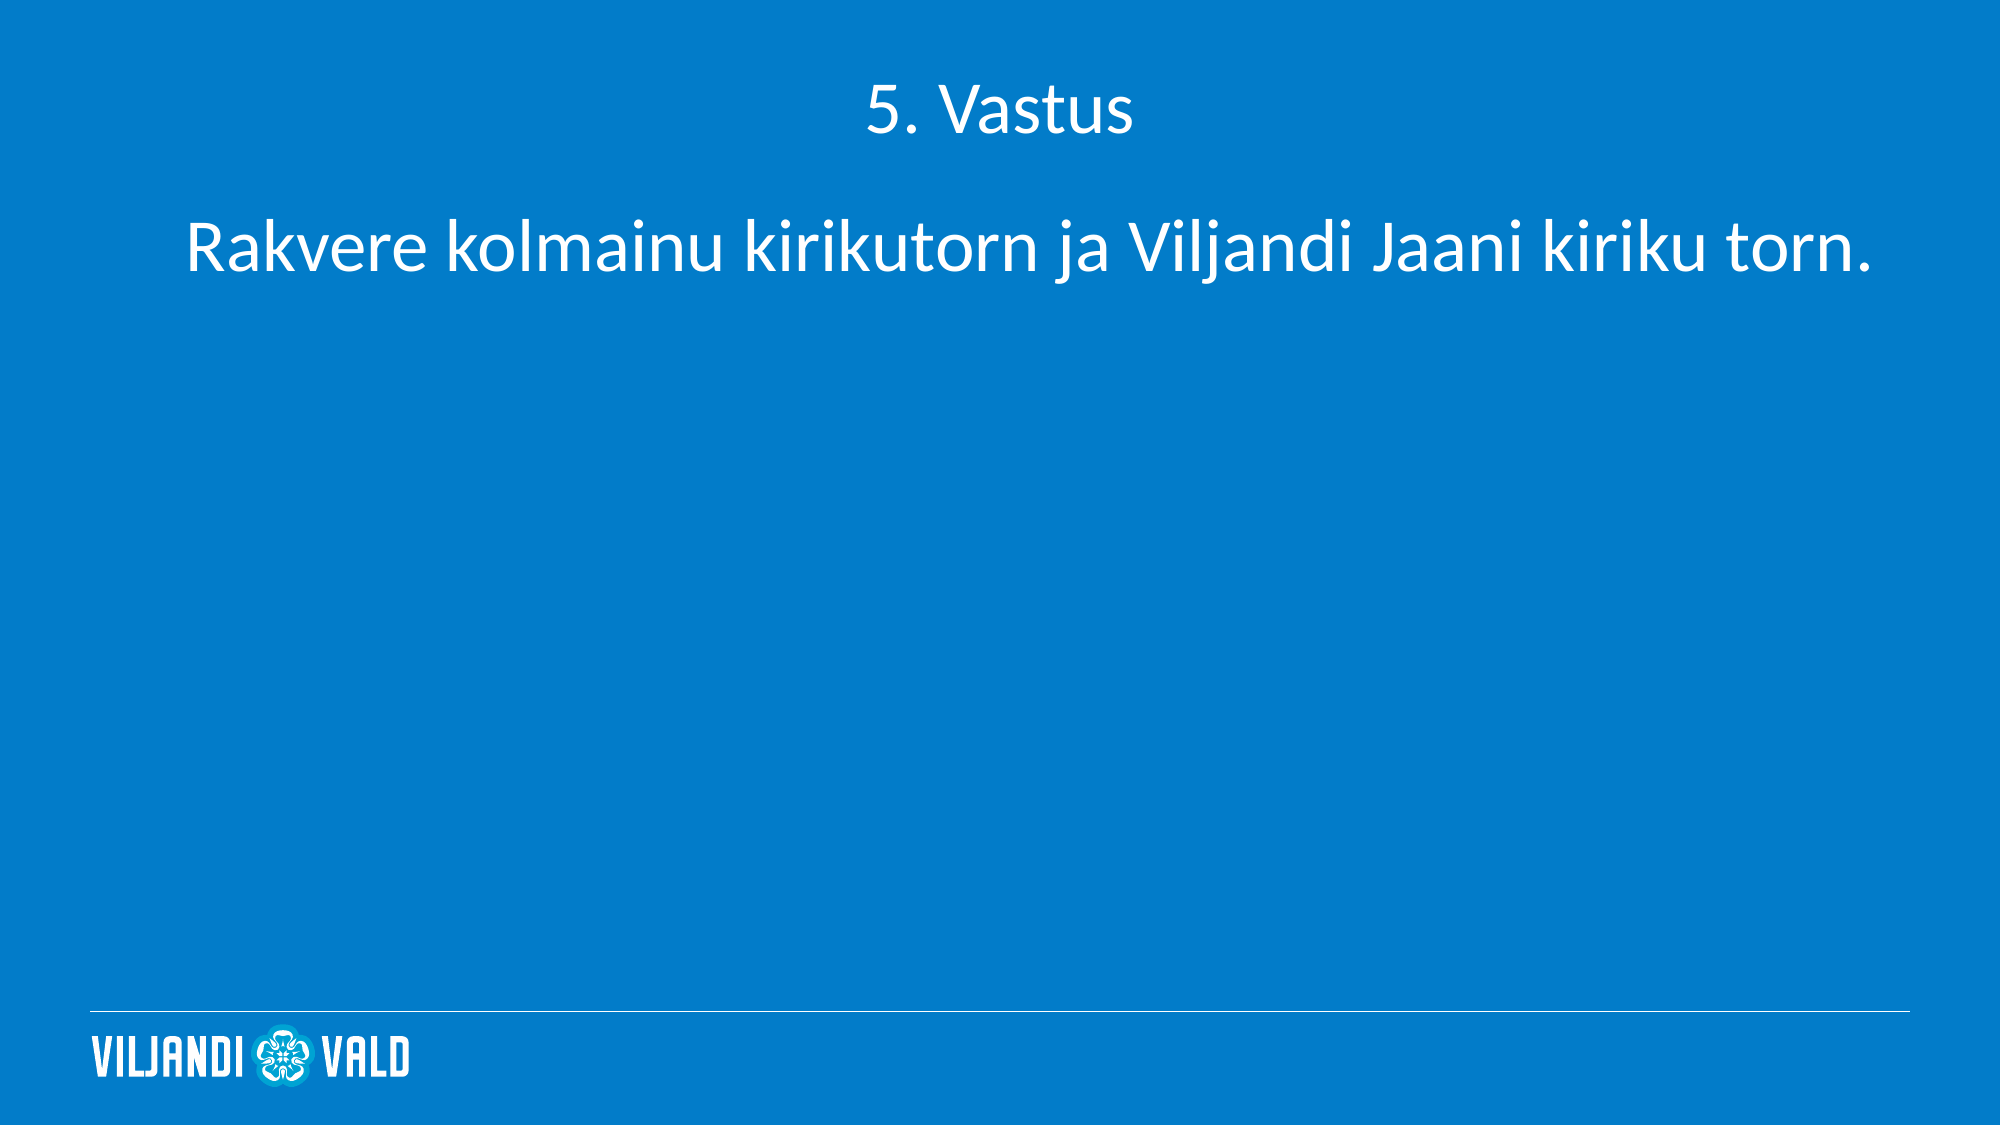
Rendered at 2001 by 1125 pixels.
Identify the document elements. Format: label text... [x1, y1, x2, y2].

list Rakvere kolmainu kirikutorn ja Viljandi Jaani kiriku torn. [161, 186, 1900, 1005]
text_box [90, 1022, 410, 1089]
title 5. Vastus [99, 45, 1900, 162]
